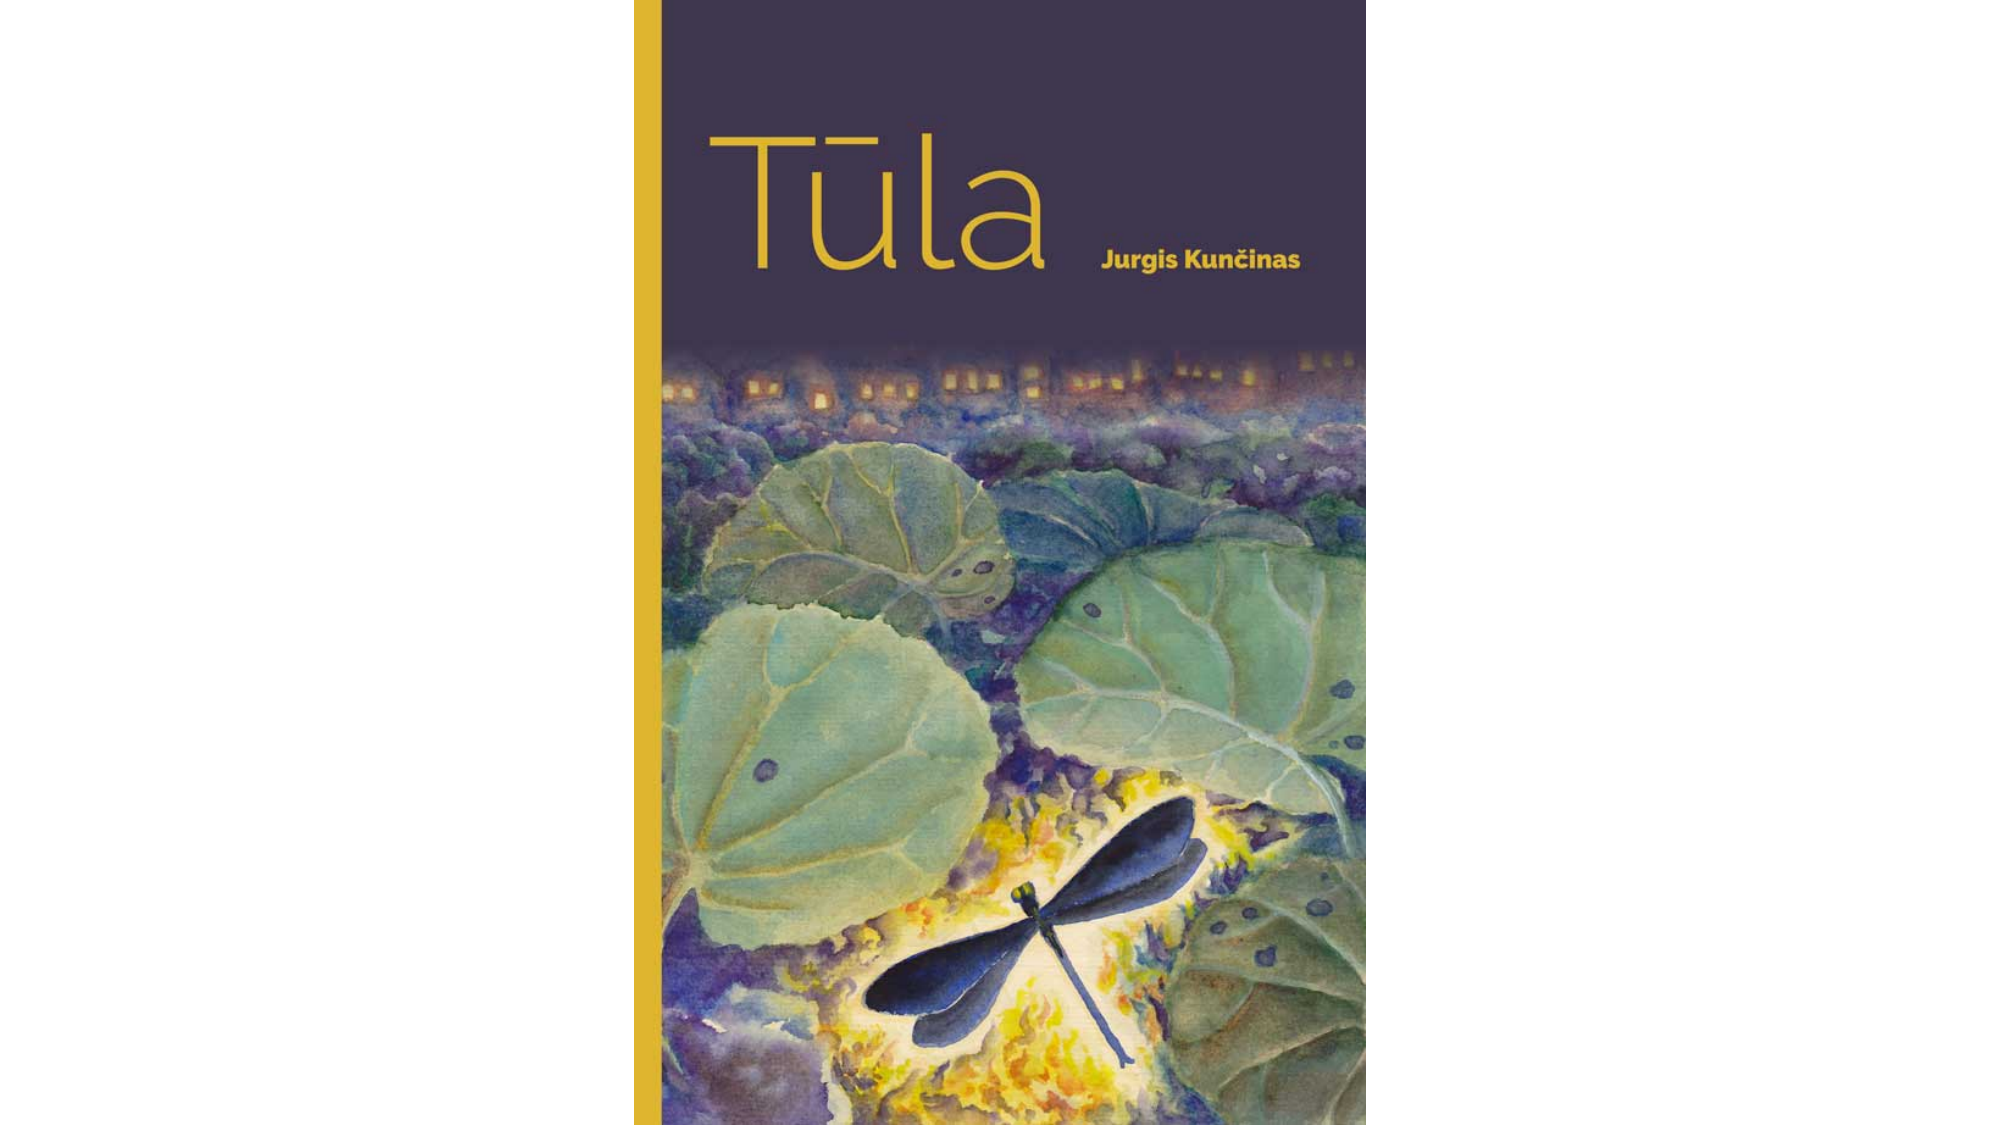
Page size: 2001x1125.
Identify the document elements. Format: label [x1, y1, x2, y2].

picture [634, 0, 1366, 1125]
